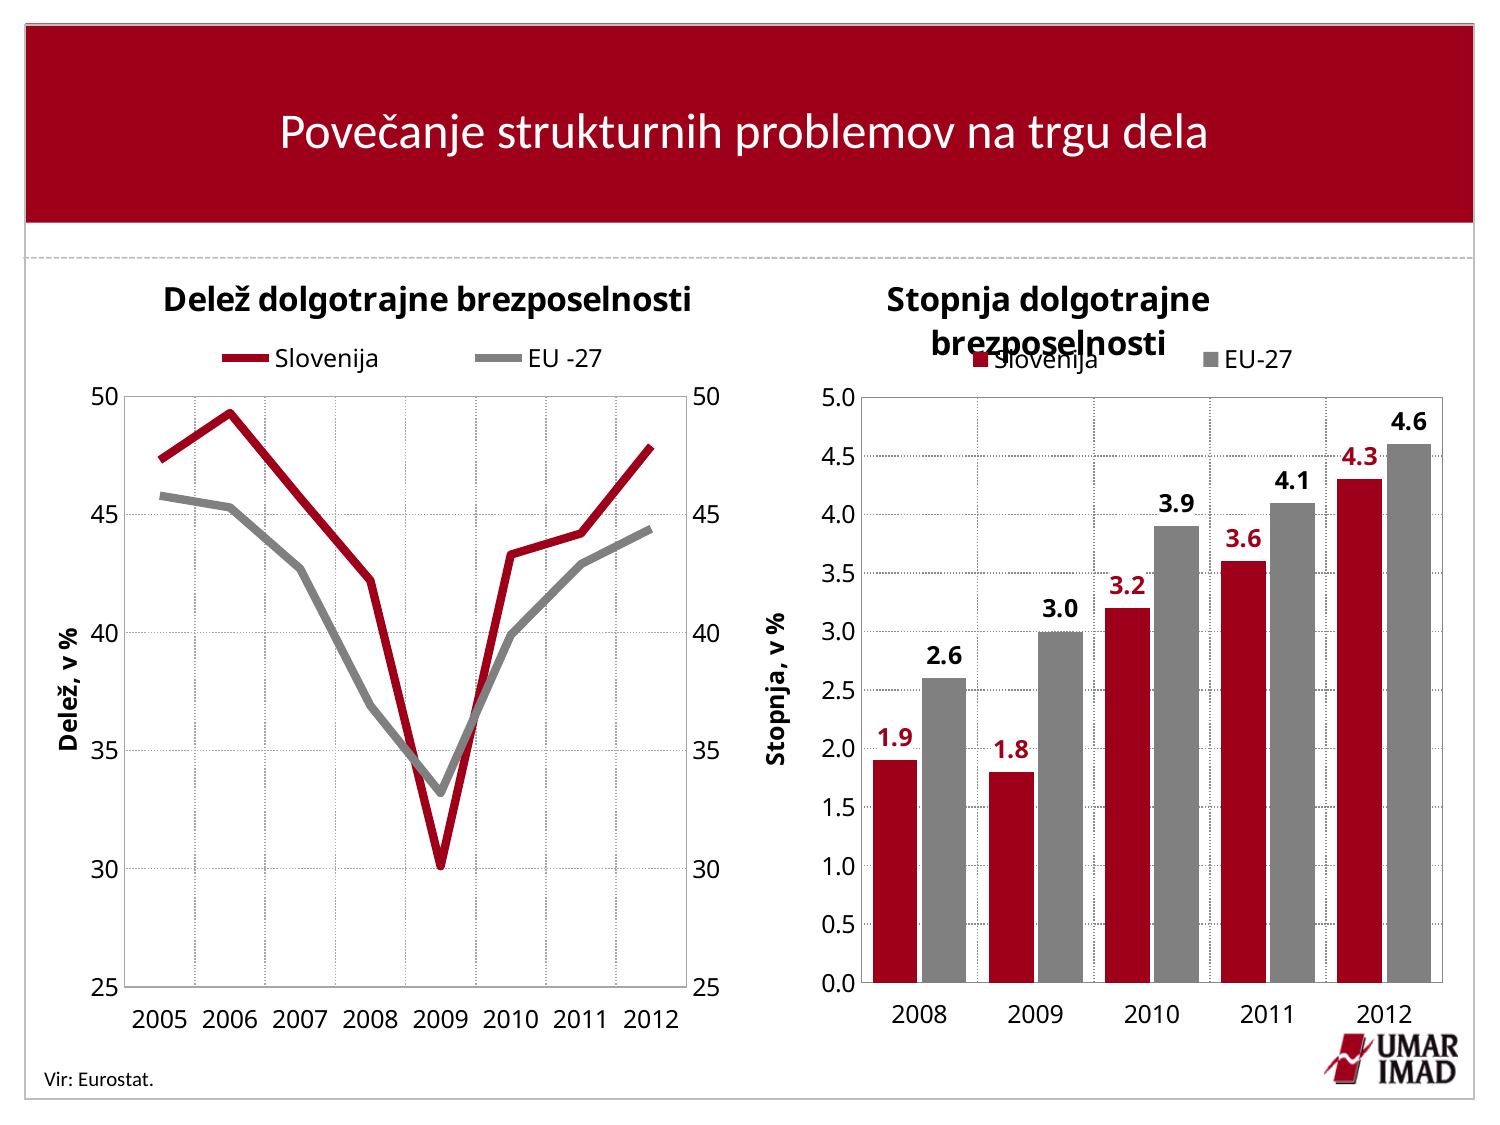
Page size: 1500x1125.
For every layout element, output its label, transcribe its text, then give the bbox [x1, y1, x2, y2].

picture [1324, 1047, 1458, 1087]
title Povečanje strukturnih problemov na trgu dela [58, 58, 1442, 200]
text_box Vir: Eurostat. [29, 1058, 1260, 1099]
chart [29, 266, 739, 1059]
chart [749, 266, 1465, 1047]
